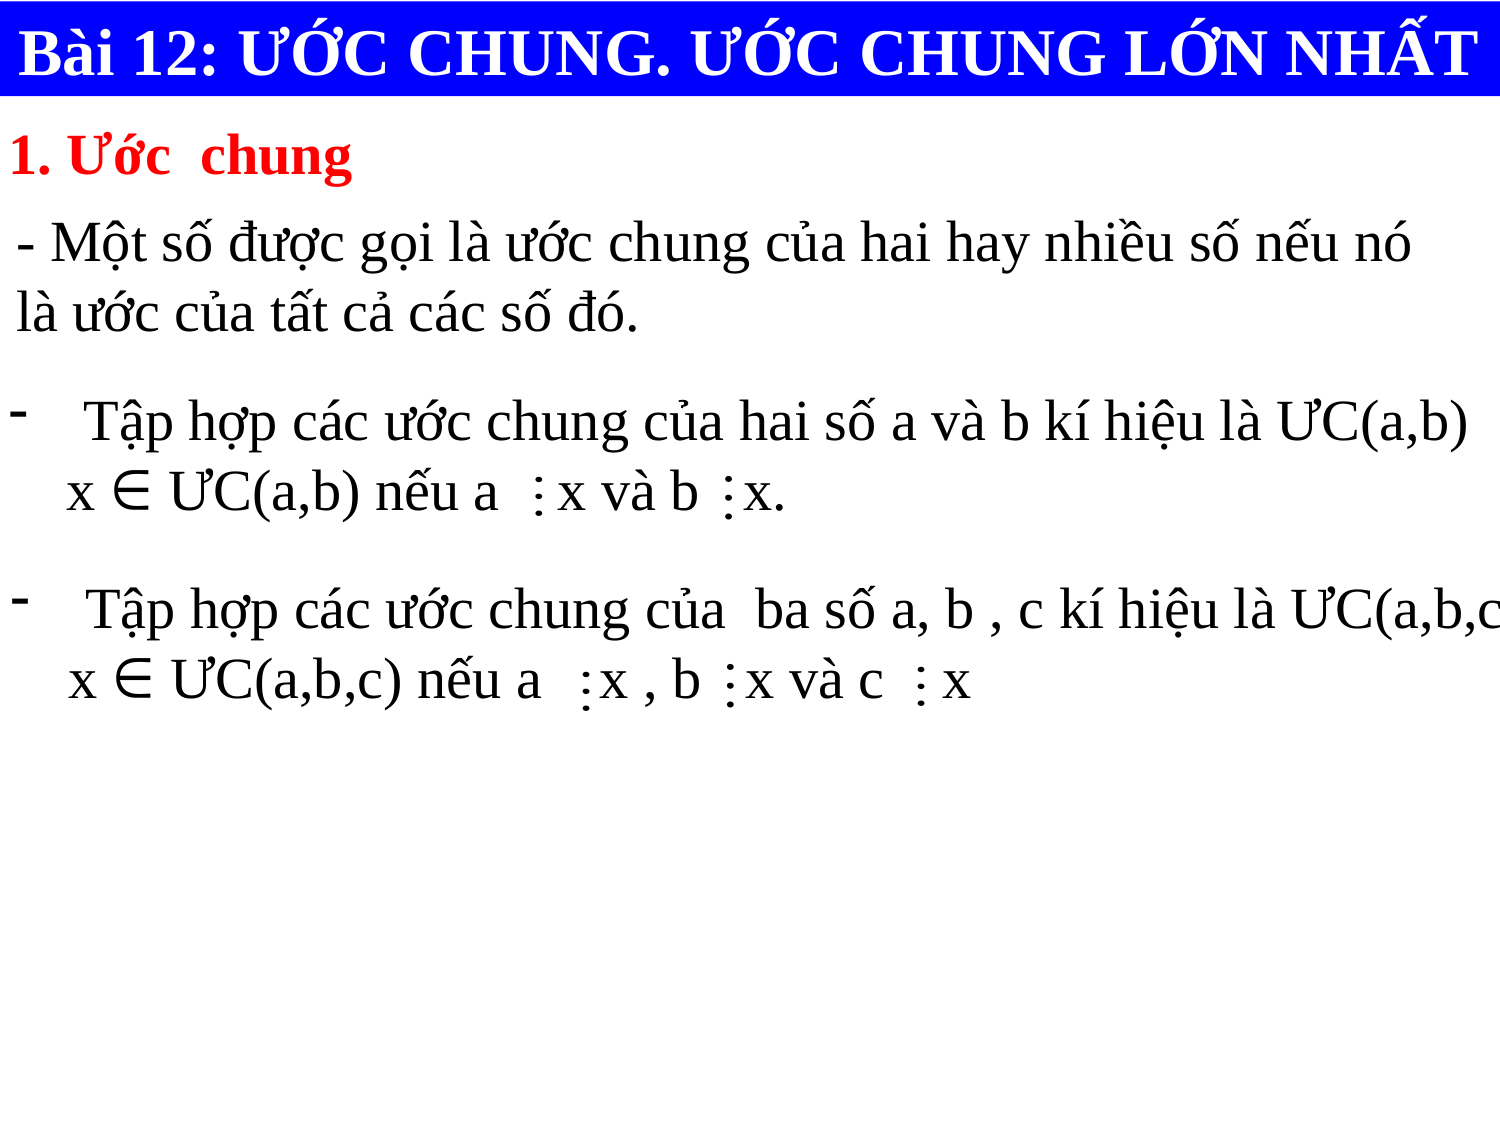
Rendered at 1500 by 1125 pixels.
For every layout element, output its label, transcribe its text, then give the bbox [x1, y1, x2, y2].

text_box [0, 562, 1500, 720]
text_box Bài 12: ƯỚC CHUNG. ƯỚC CHUNG LỚN NHẤT [0, 1, 1500, 97]
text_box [0, 374, 1500, 532]
text_box - Một số được gọi là ước chung của hai hay nhiều số nếu nó là ước của tất cả các số đó. [1, 195, 1464, 351]
text_box 1. Ước chung [0, 108, 1024, 194]
